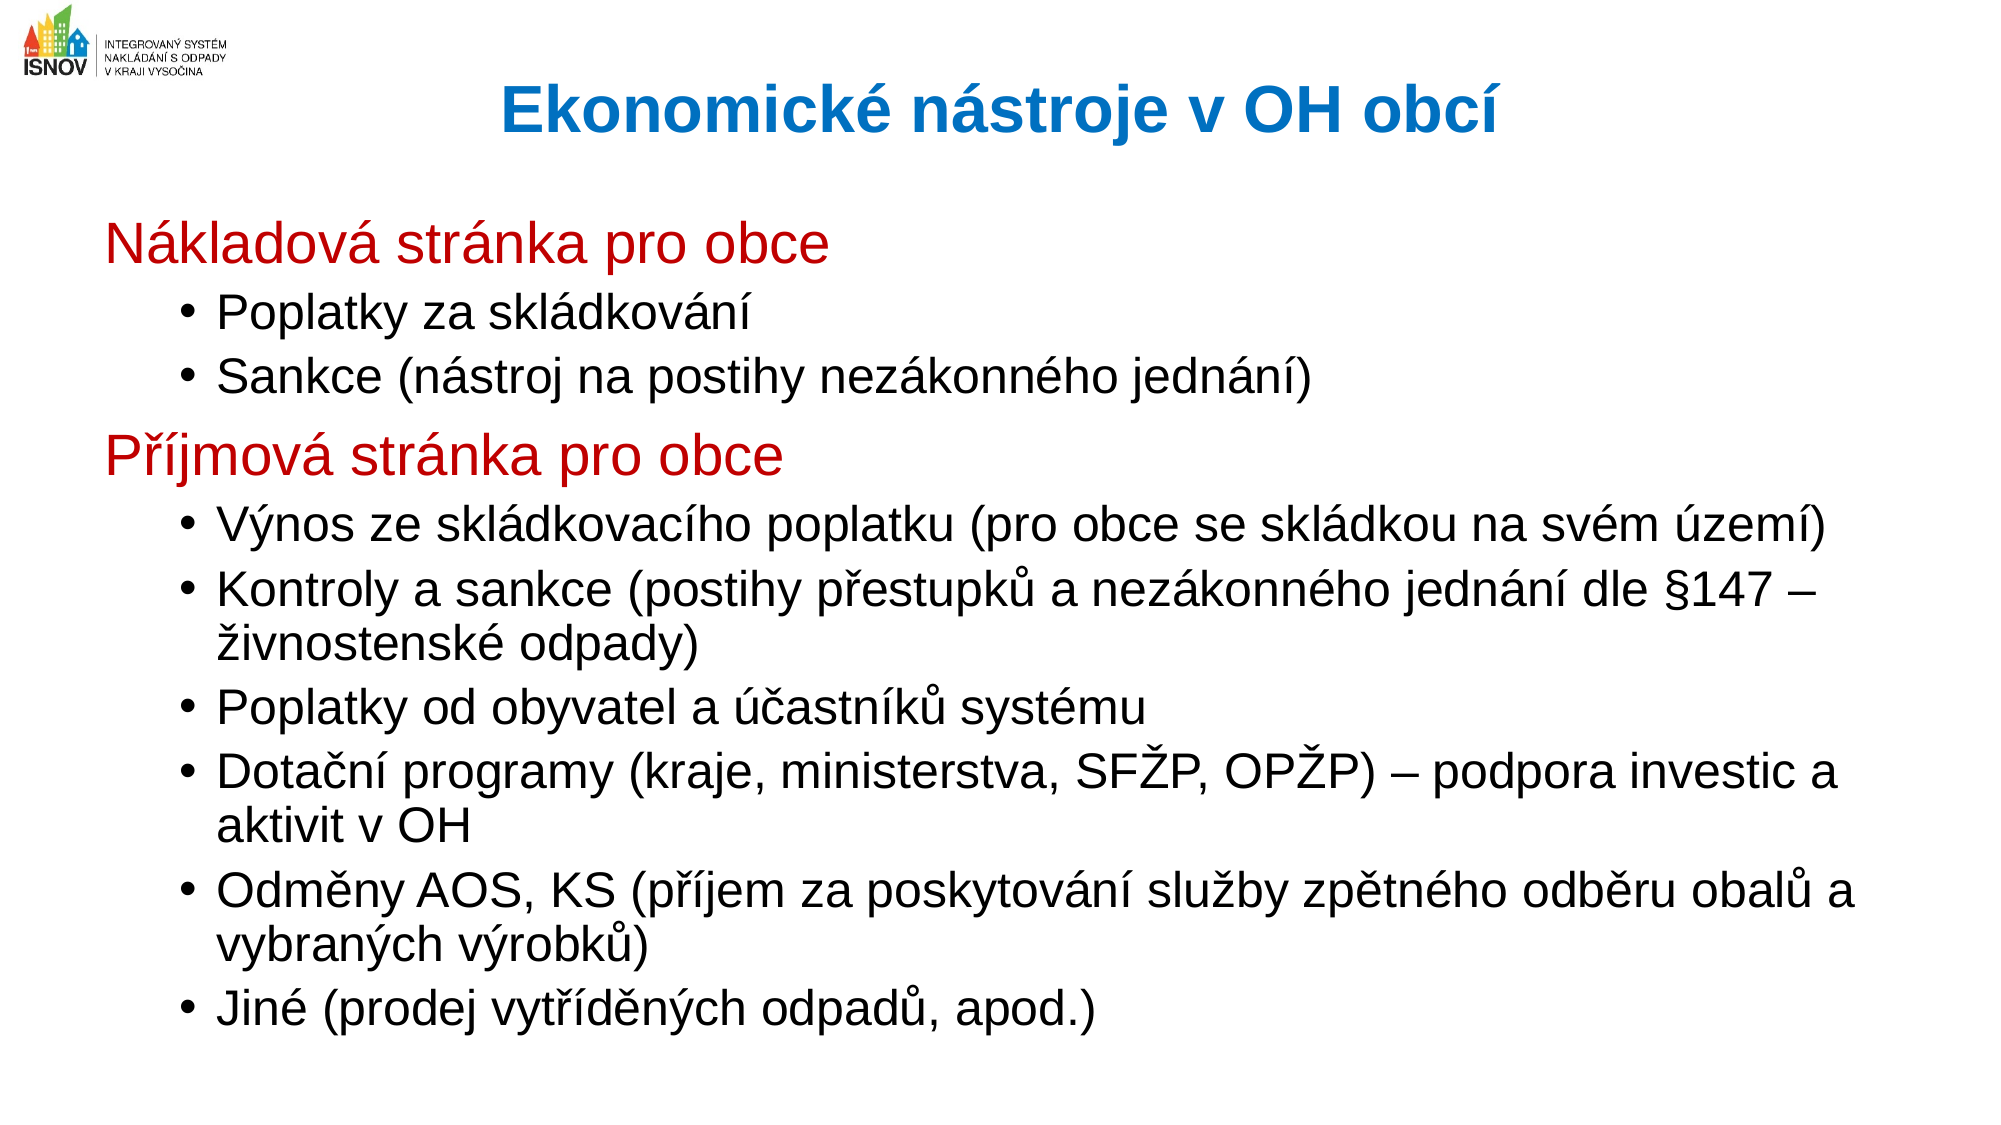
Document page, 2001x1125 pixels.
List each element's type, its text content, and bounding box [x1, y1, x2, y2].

list Nákladová stránka pro obce Poplatky za skládkování Sankce (nástroj na postihy nezákonného jednání) Příjmová stránka pro obce Výnos ze skládkovacího poplatku (pro obce se skládkou na svém území) Kontroly a sankce (postihy přestupků a nezákonného jednání dle §147 – živnostenské odpady) Poplatky od obyvatel a účastníků systému Dotační programy (kraje, ministerstva, SFŽP, OPŽP) – podpora investic a aktivit v OH Odměny AOS, KS (příjem za poskytování služby zpětného odběru obalů a vybraných výrobků) Jiné (prodej vytříděných odpadů, apod.) [89, 205, 1931, 1086]
title Ekonomické nástroje v OH obcí [137, 59, 1863, 162]
picture [17, 0, 231, 81]
